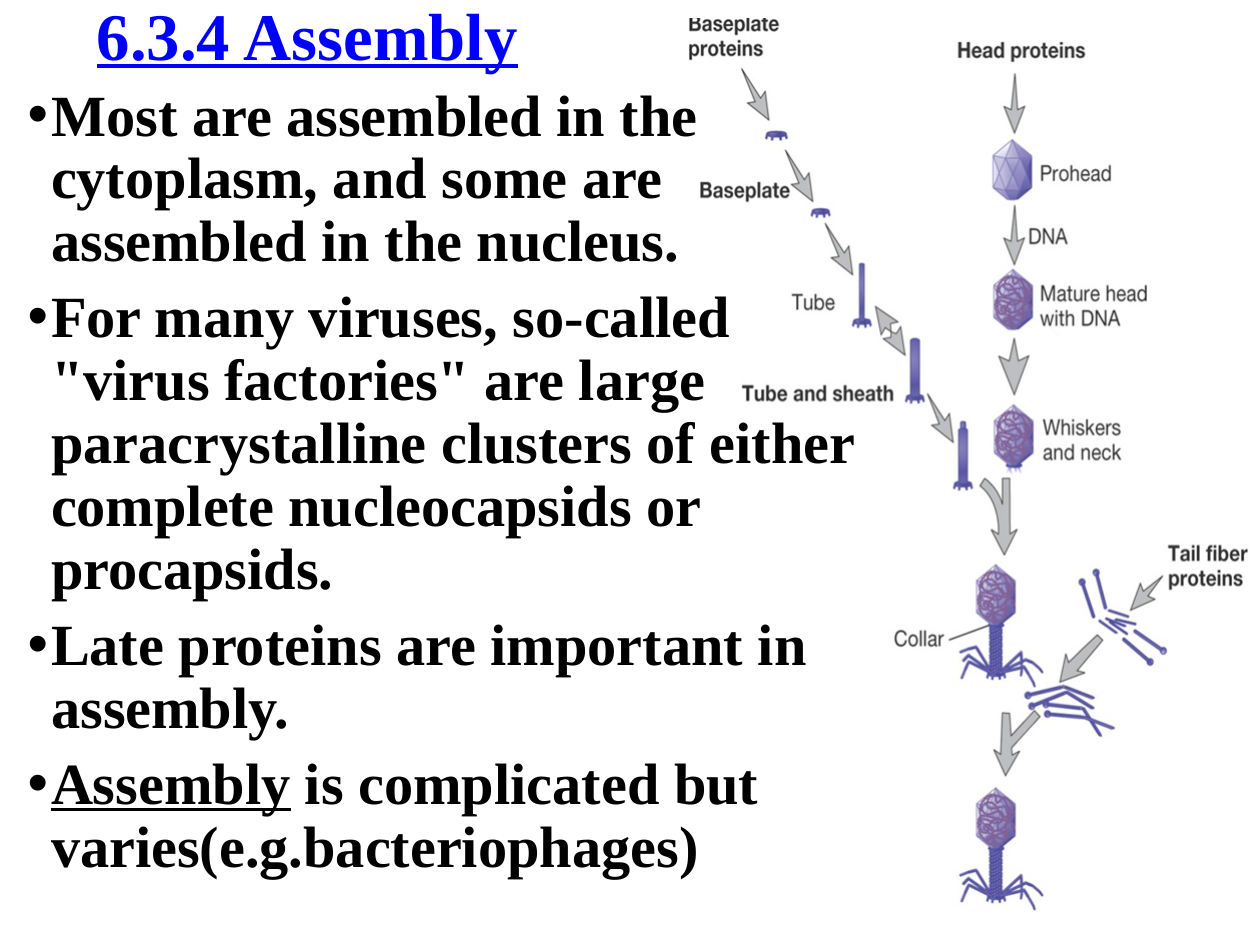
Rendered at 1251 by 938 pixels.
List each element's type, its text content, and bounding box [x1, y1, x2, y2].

title 6.3.4 Assembly [81, 0, 1165, 78]
picture [687, 18, 1250, 913]
list Most are assembled in the cytoplasm, and some are assembled in the nucleus. For many viruses, so-called "virus factories" are large paracrystalline clusters of either complete nucleocapsids or procapsids. Late proteins are important in assembly. Assembly is complicated but varies(e.g.bacteriophages) [12, 78, 687, 573]
